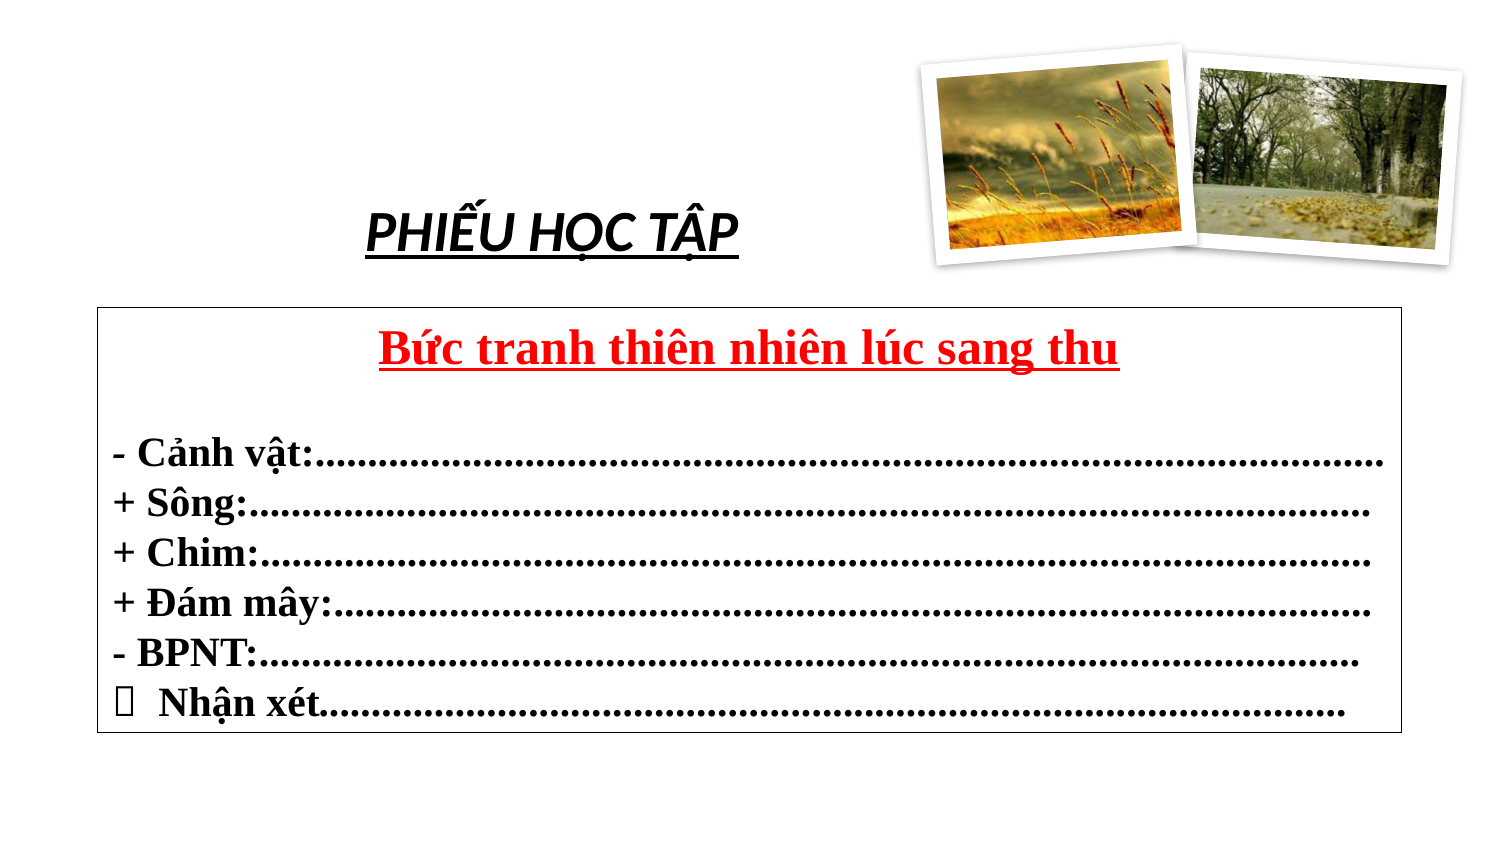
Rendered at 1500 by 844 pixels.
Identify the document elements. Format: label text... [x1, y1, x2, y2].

text_box Bức tranh thiên nhiên lúc sang thu - Cảnh vật:...................................................................................................... + Sông:........................................................................................................... + Chim:.......................................................................................................... + Đám mây:................................................................................................... - BPNT:.........................................................................................................  Nhận xét.................................................................................................. [97, 307, 1402, 733]
text_box PHIẾU HỌC TẬP [350, 185, 754, 271]
picture [937, 60, 1181, 249]
picture [1193, 68, 1446, 249]
